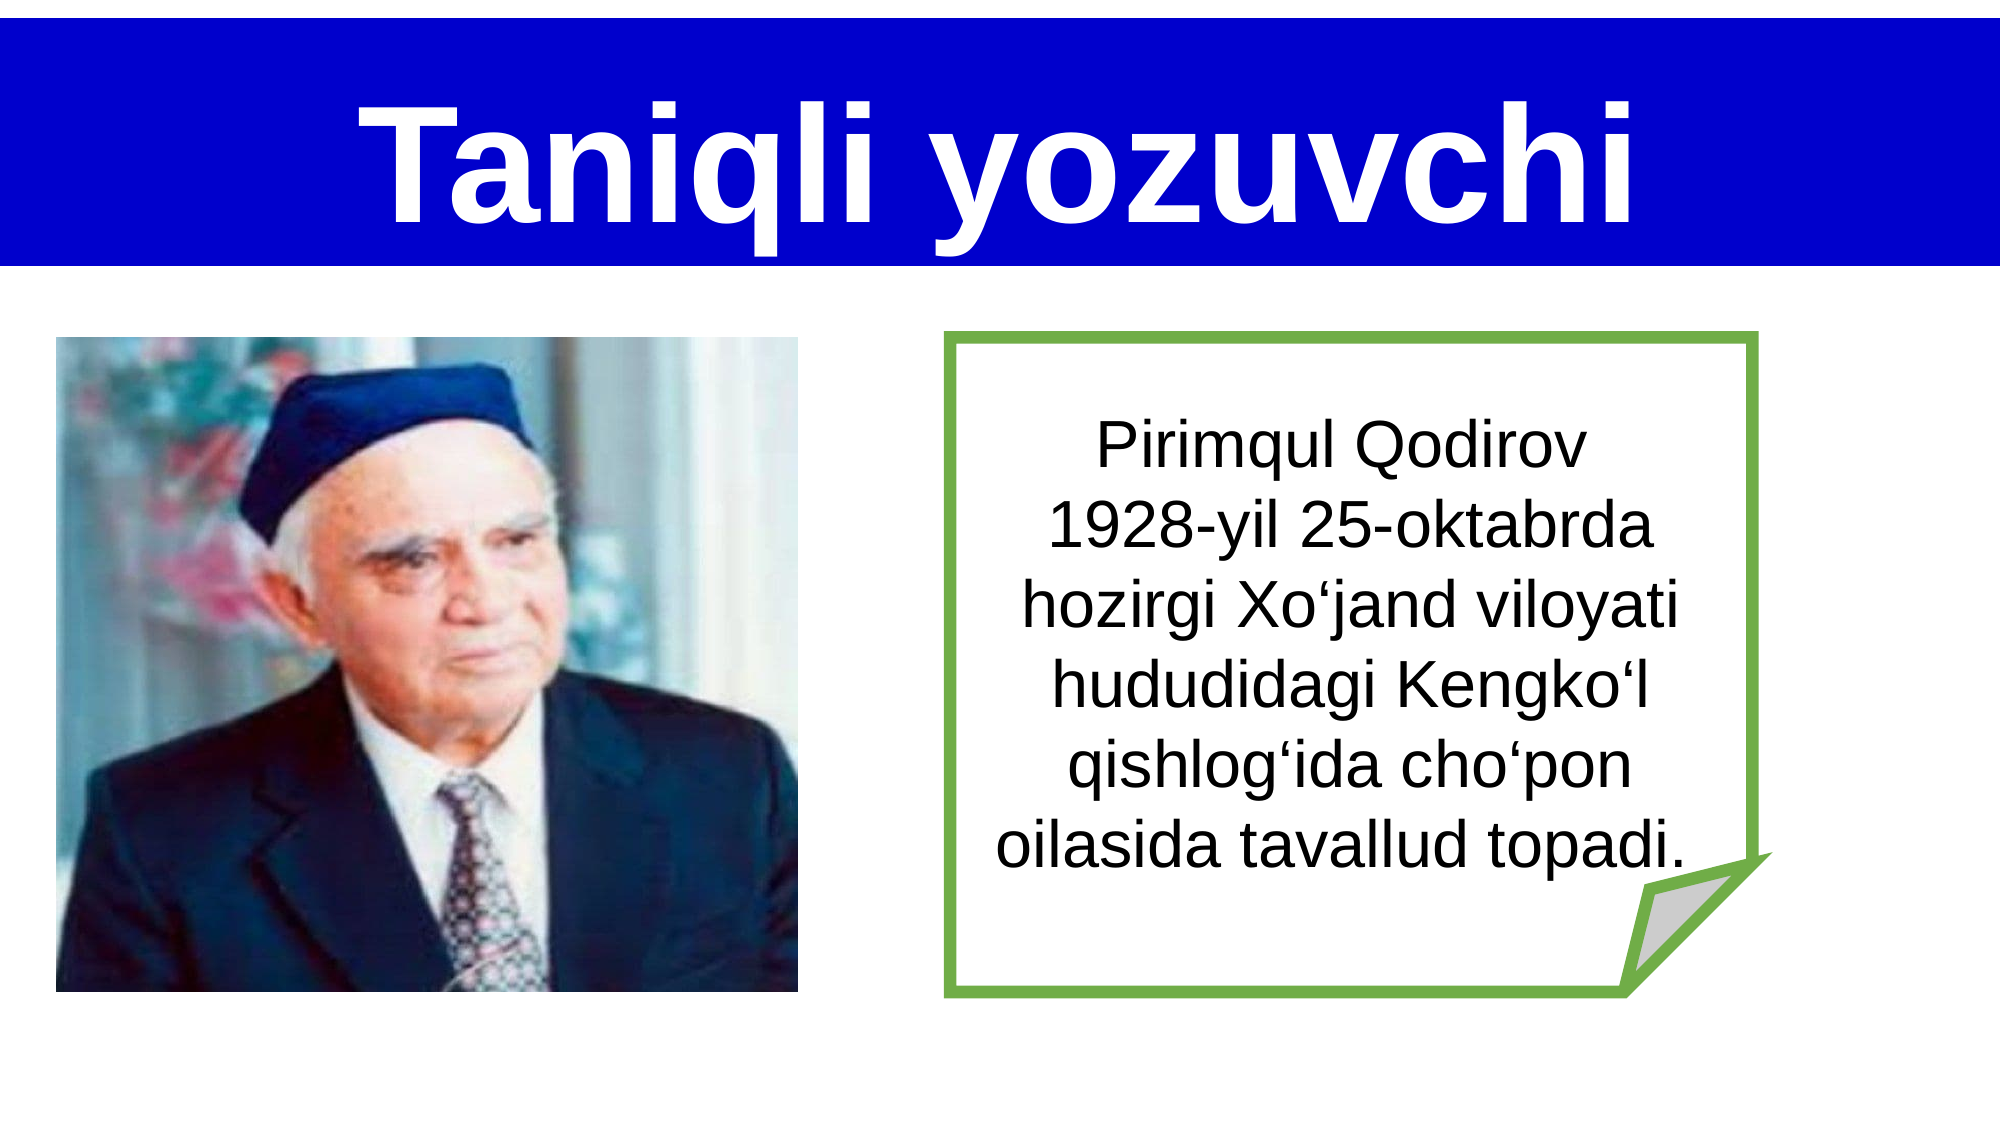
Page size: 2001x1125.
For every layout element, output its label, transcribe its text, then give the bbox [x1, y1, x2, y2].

title Taniqli yozuvchi [0, 18, 2000, 266]
picture [56, 337, 798, 992]
text_box Pirimqul Qodirov 1928-yil 25-oktabrda hozirgi Xo‘jand viloyati hududidagi Kengko‘l qishlog‘ida cho‘pon oilasida tavallud topadi. [948, 336, 1756, 994]
